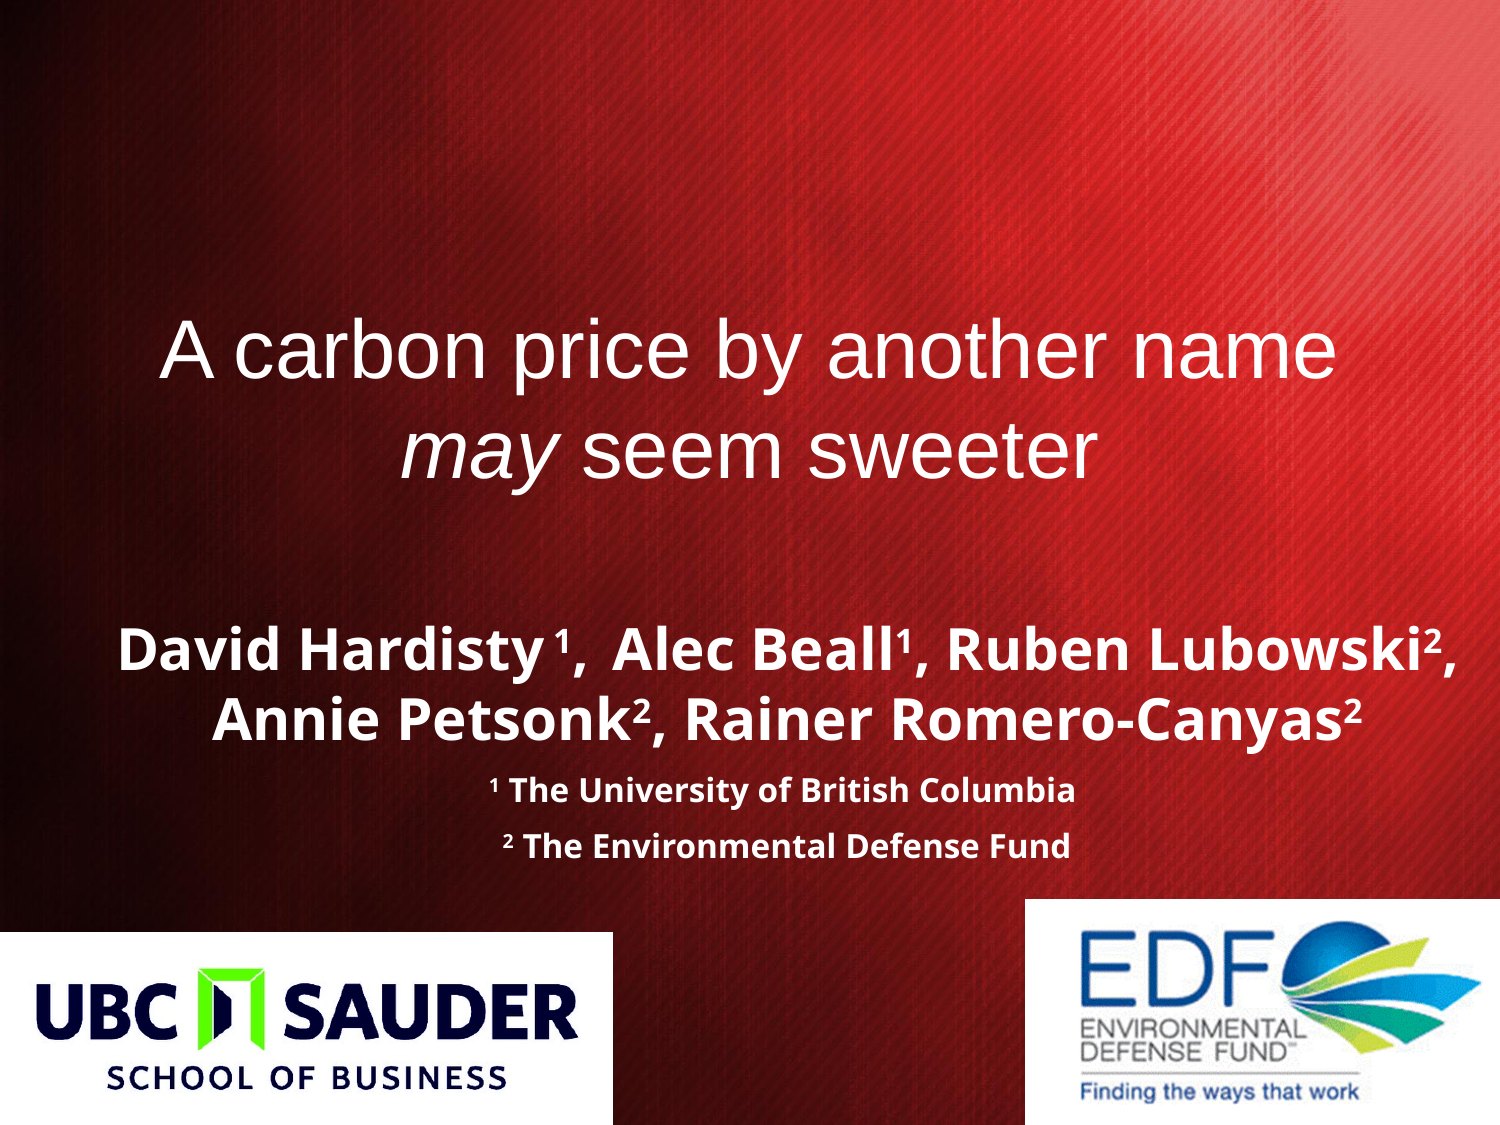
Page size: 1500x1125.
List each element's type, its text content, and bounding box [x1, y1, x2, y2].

picture [0, 0, 1500, 1125]
picture [1024, 899, 1500, 1125]
text_box David Hardisty 1, Alec Beall1, Ruben Lubowski2, Annie Petsonk2, Rainer Romero-Canyas2 1 The University of British Columbia 2 The Environmental Defense Fund [62, 604, 1500, 1125]
text_box A carbon price by another name may seem sweeter [93, 288, 1407, 504]
